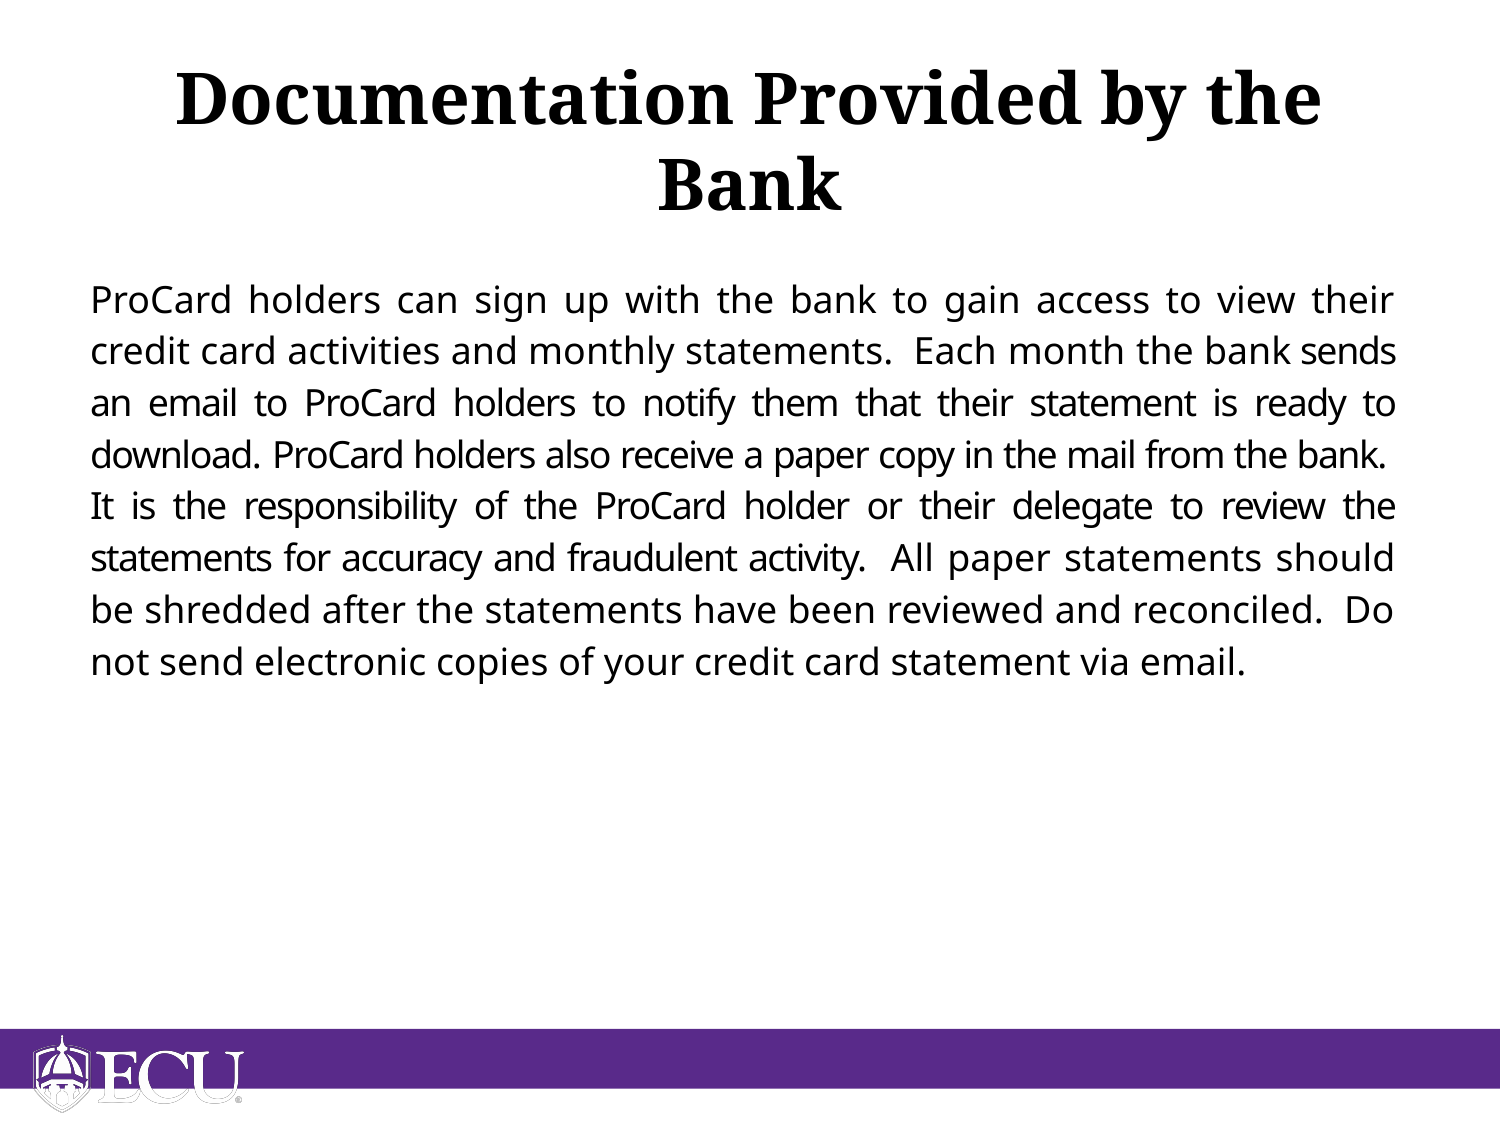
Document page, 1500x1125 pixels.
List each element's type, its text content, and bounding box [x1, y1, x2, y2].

text_box [249, 1028, 1500, 1089]
list ProCard holders can sign up with the bank to gain access to view their credit card activities and monthly statements. Each month the bank sends an email to ProCard holders to notify them that their statement is ready to download. ProCard holders also receive a paper copy in the mail from the bank. It is the responsibility of the ProCard holder or their delegate to review the statements for accuracy and fraudulent activity. All paper statements should be shredded after the statements have been reviewed and reconciled. Do not send electronic copies of your credit card statement via email. [75, 261, 1425, 1080]
picture [33, 1035, 244, 1113]
text_box [0, 1028, 75, 1089]
title Documentation Provided by the Bank [75, 45, 1425, 233]
